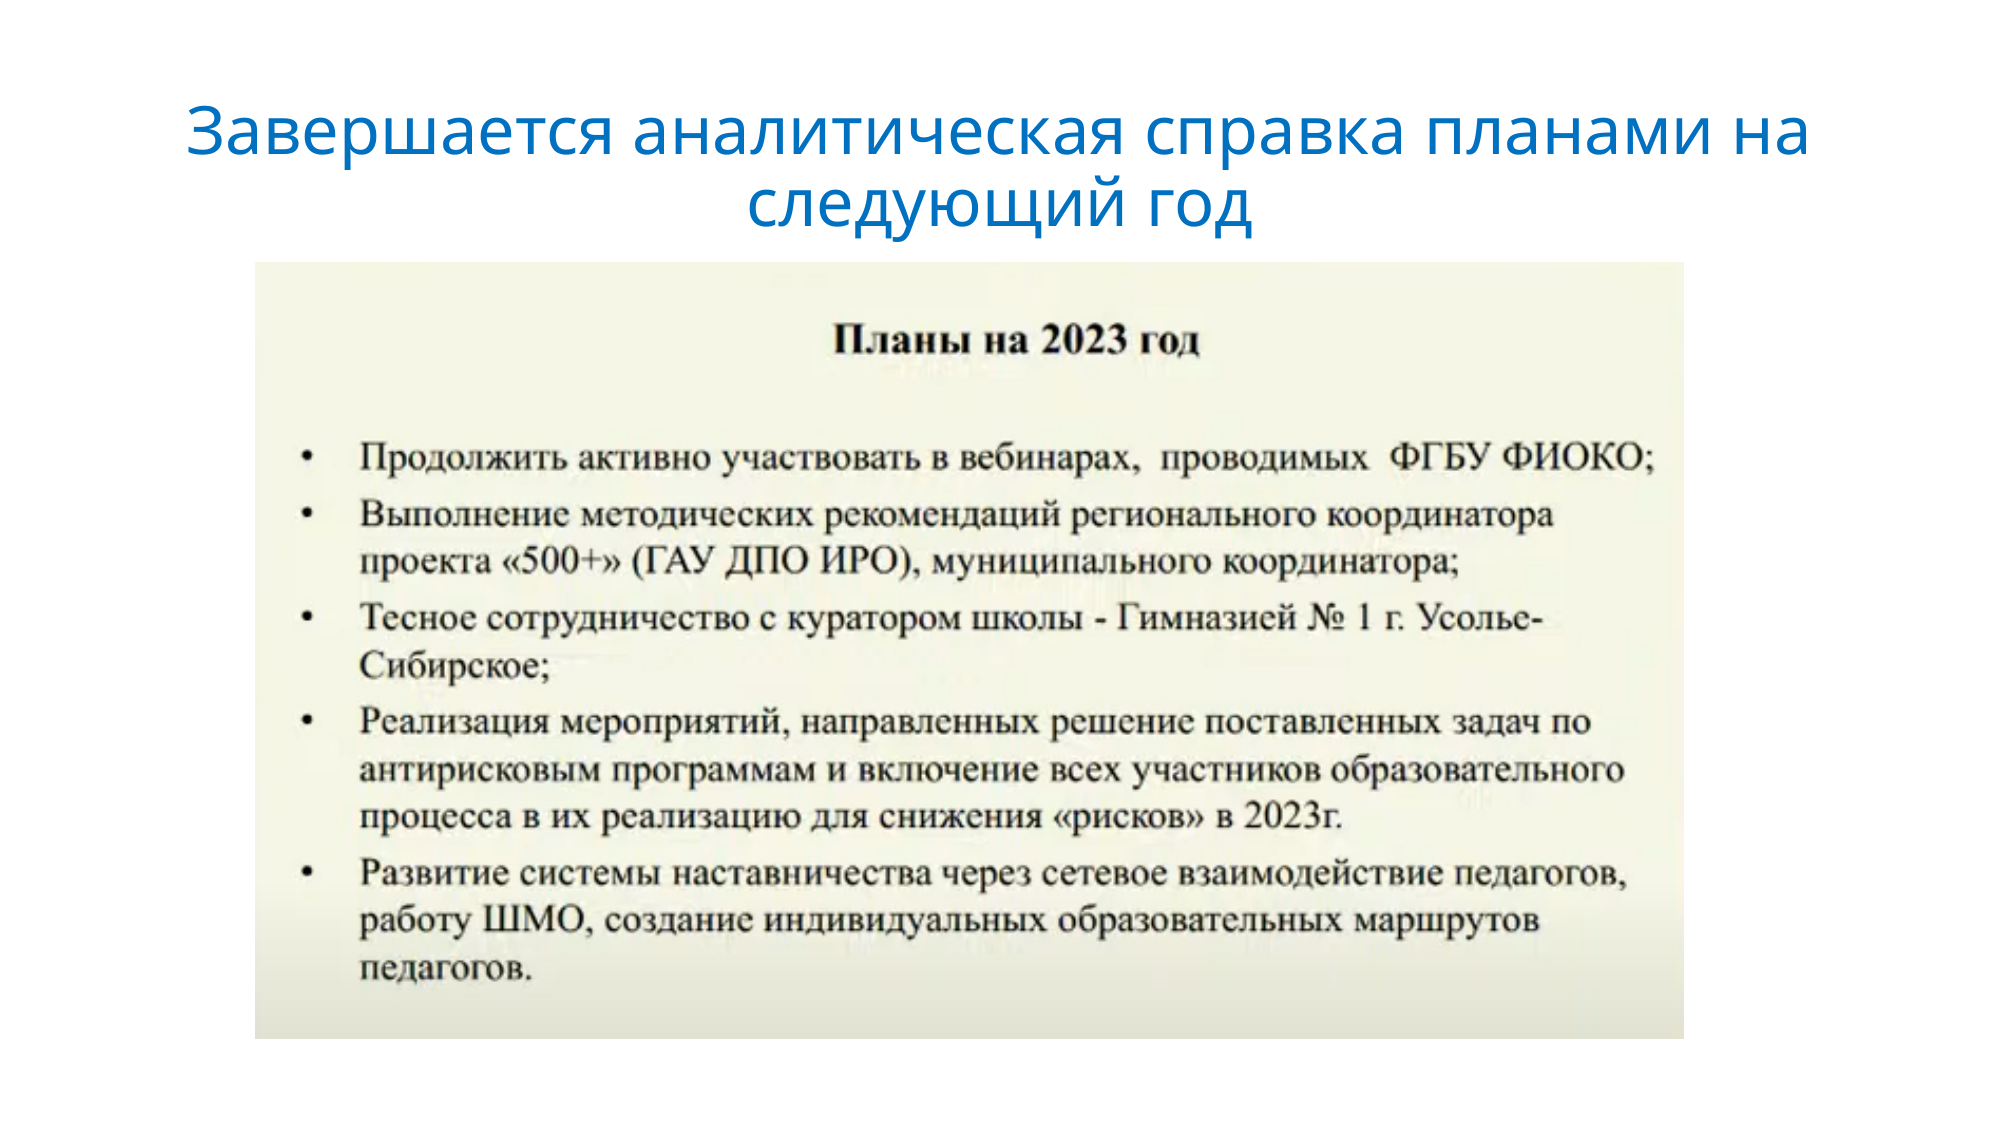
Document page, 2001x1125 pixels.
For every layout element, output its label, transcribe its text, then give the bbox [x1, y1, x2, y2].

title Завершается аналитическая справка планами на следующий год [137, 59, 1863, 278]
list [255, 262, 1684, 1039]
